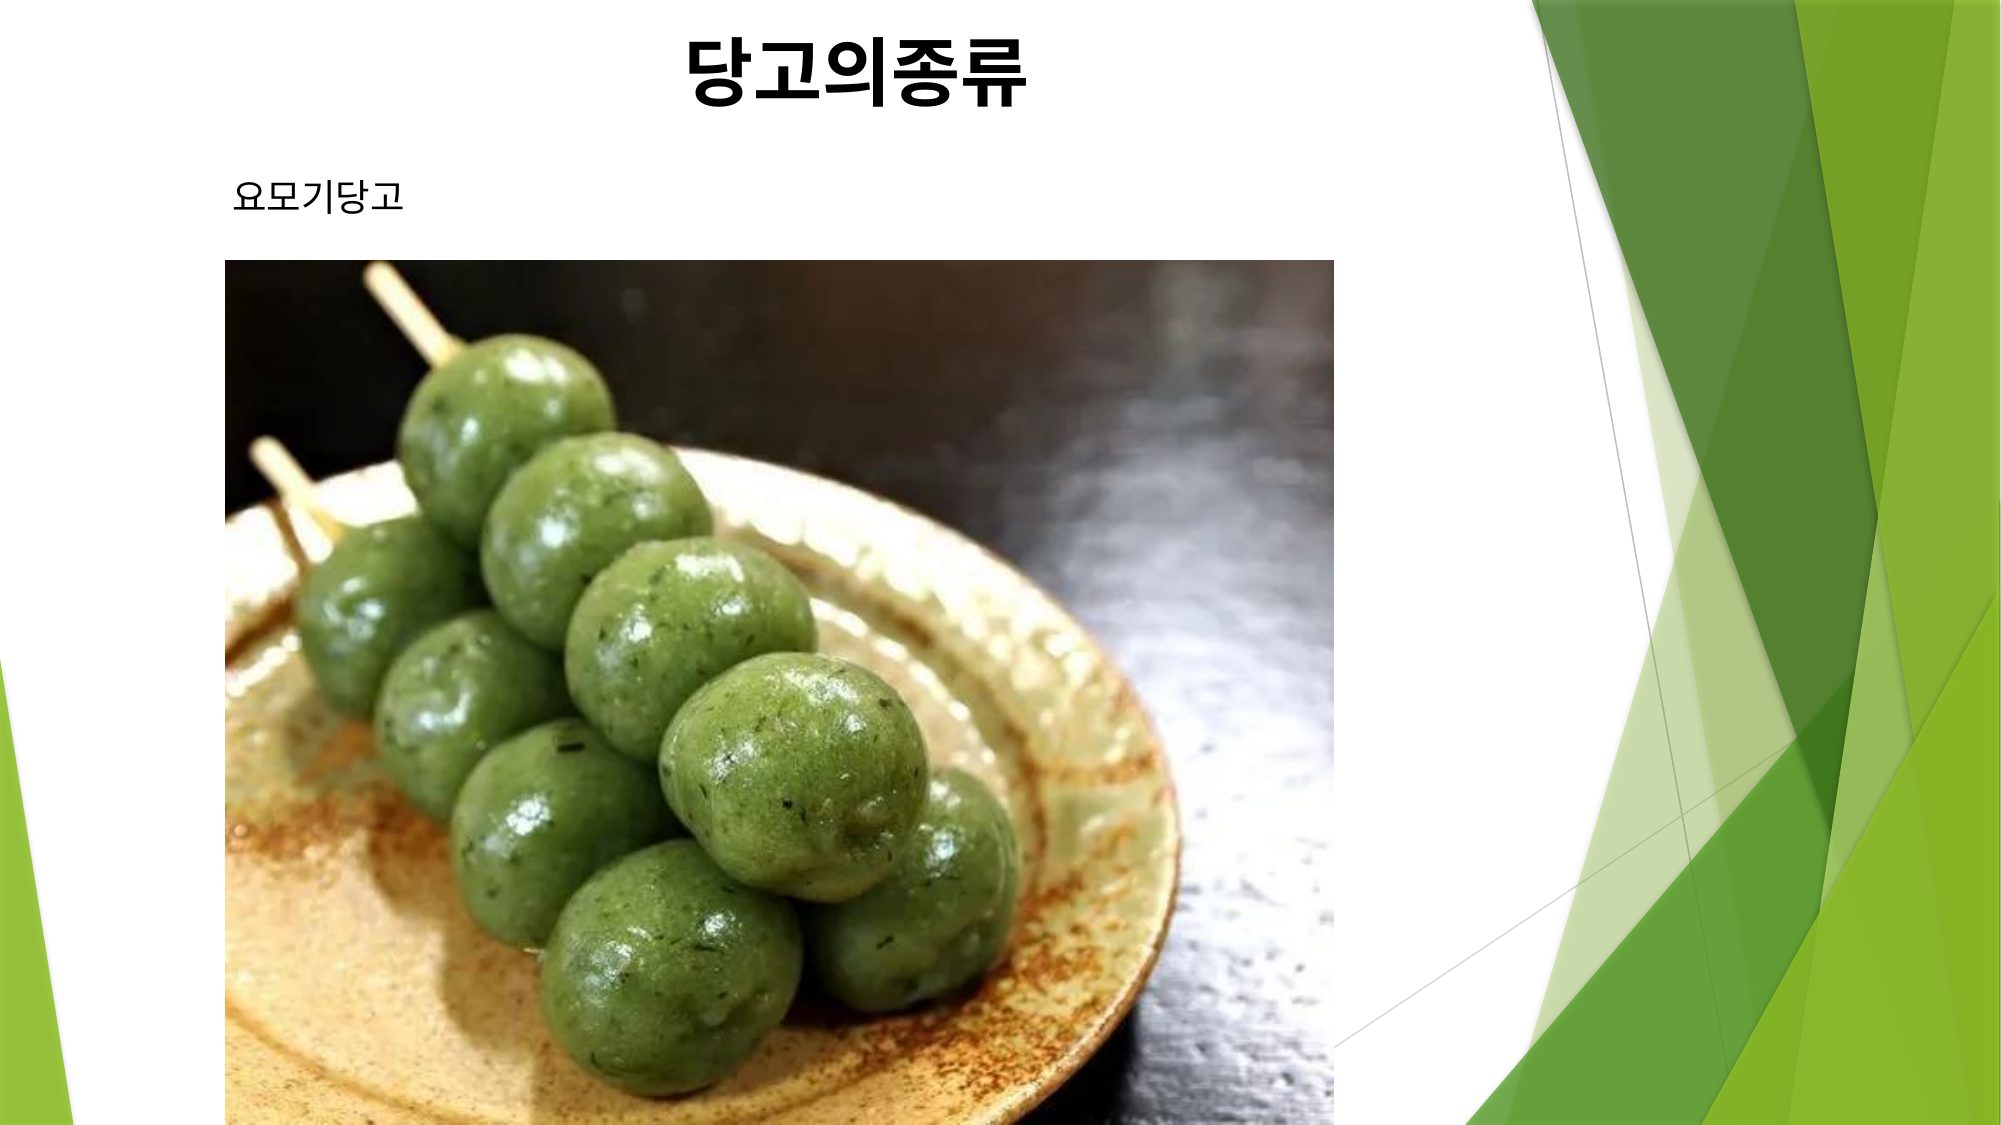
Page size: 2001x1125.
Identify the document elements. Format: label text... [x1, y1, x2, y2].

text_box 요모기당고 [217, 166, 780, 227]
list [224, 260, 1334, 1125]
title 당고의종류 [669, 17, 1153, 134]
